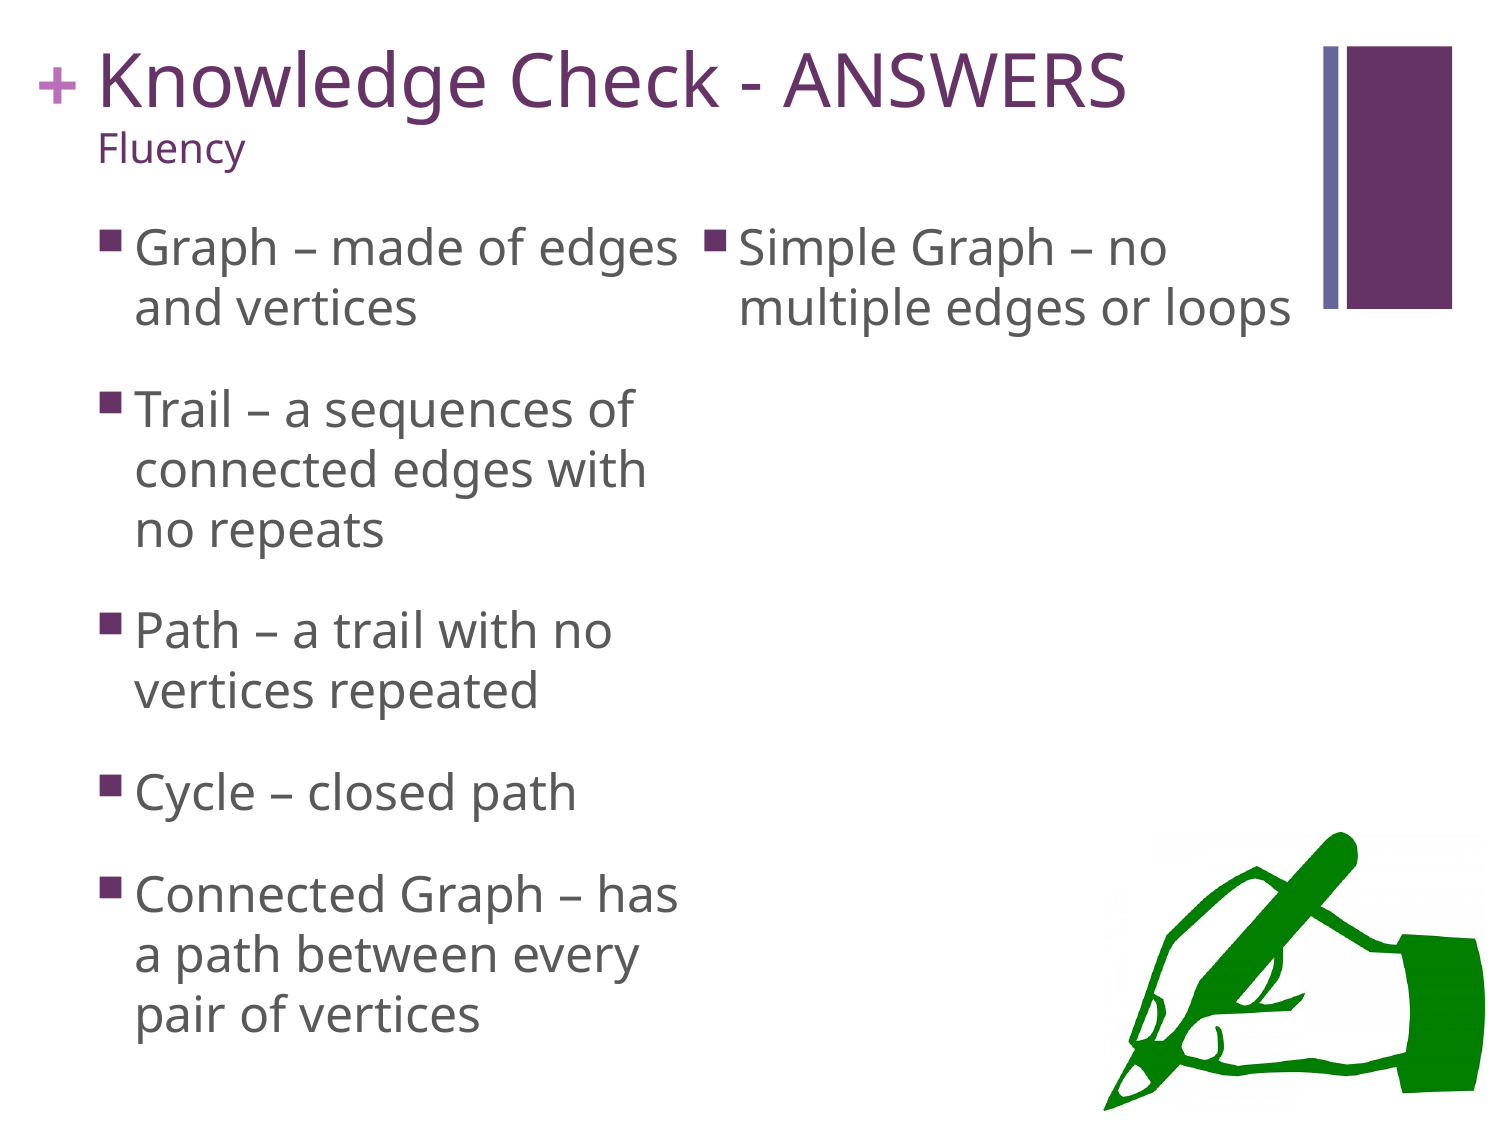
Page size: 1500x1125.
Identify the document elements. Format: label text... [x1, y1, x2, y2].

title Knowledge Check - ANSWERS Fluency [81, 24, 1322, 207]
picture [1103, 832, 1485, 1111]
text_box Graph – made of edges and vertices Trail – a sequences of connected edges with no repeats Path – a trail with no vertices repeated Cycle – closed path Connected Graph – has a path between every pair of vertices Simple Graph – no multiple edges or loops [81, 207, 1322, 1095]
